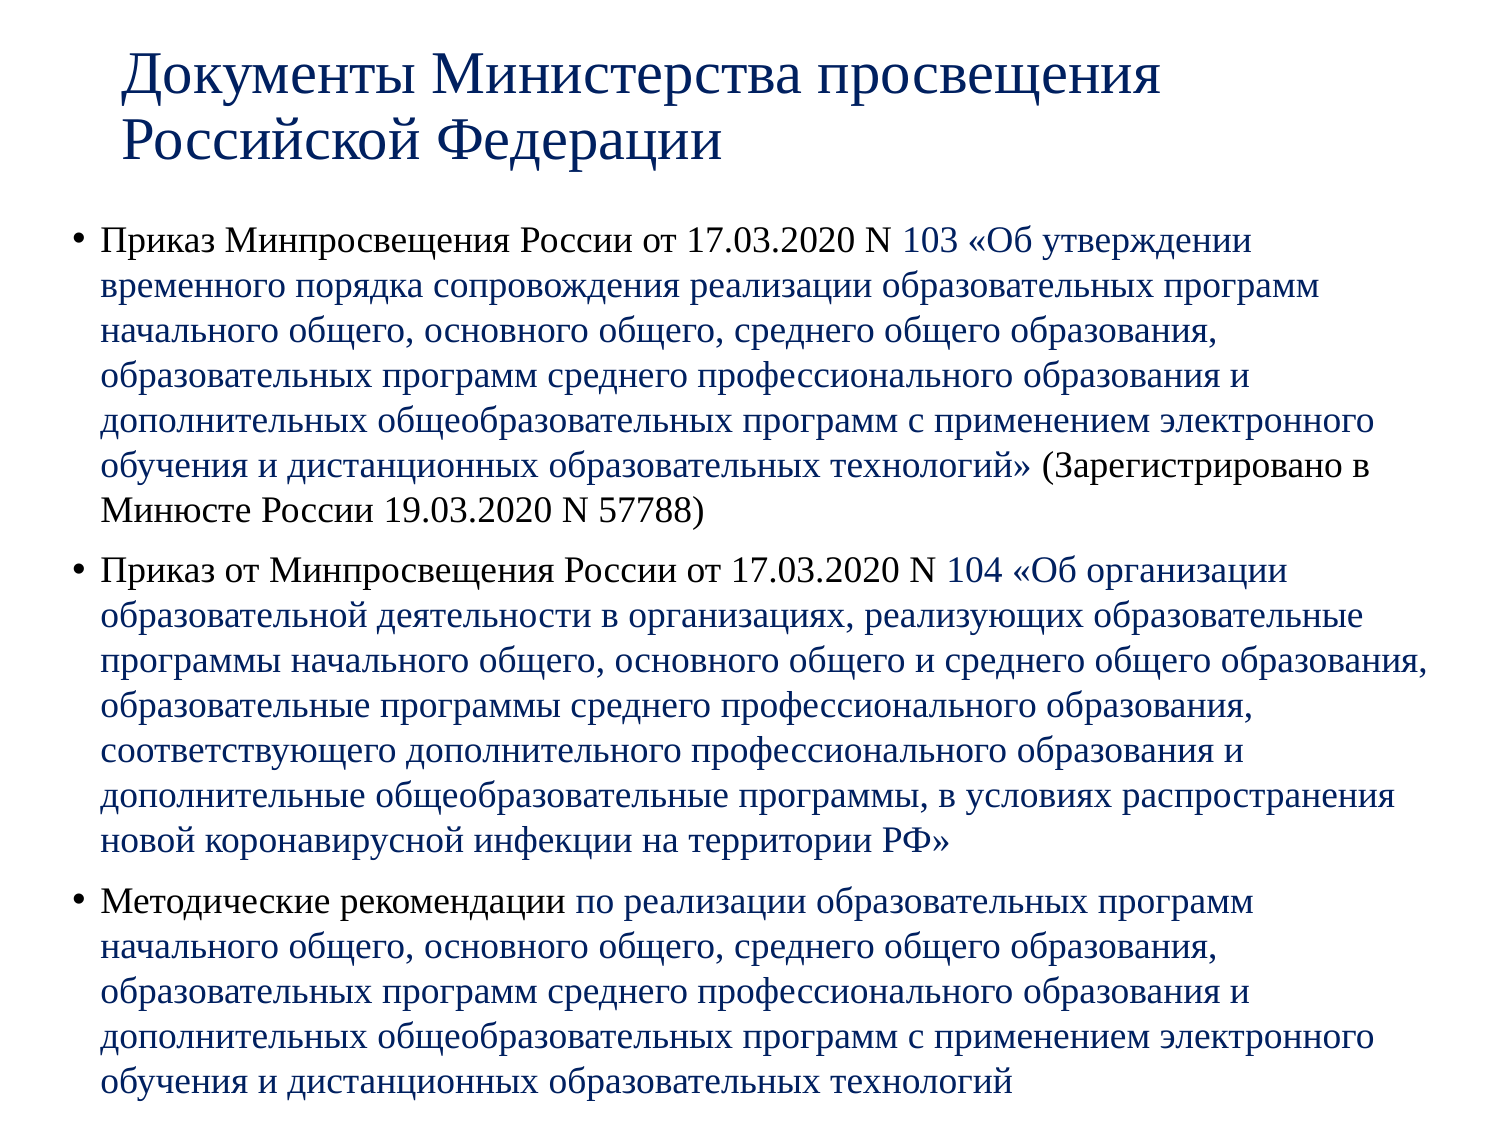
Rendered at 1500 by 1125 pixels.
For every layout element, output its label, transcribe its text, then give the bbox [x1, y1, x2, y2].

list Приказ Минпросвещения России от 17.03.2020 N 103 «Об утверждении временного порядка сопровождения реализации образовательных программ начального общего, основного общего, среднего общего образования, образовательных программ среднего профессионального образования и дополнительных общеобразовательных программ с применением электронного обучения и дистанционных образовательных технологий» (Зарегистрировано в Минюсте России 19.03.2020 N 57788) Приказ от Минпросвещения России от 17.03.2020 N 104 «Об организации образовательной деятельности в организациях, реализующих образовательные программы начального общего, основного общего и среднего общего образования, образовательные программы среднего профессионального образования, соответствующего дополнительного профессионального образования и дополнительные общеобразовательные программы, в условиях распространения новой коронавирусной инфекции на территории РФ» Методические рекомендации по реализации образовательных программ начального общего, основного общего, среднего общего образования, образовательных программ среднего профессионального образования и дополнительных общеобразовательных программ с применением электронного обучения и дистанционных образовательных технологий [57, 207, 1450, 1014]
title Документы Министерства просвещения Российской Федерации [106, 33, 1401, 181]
